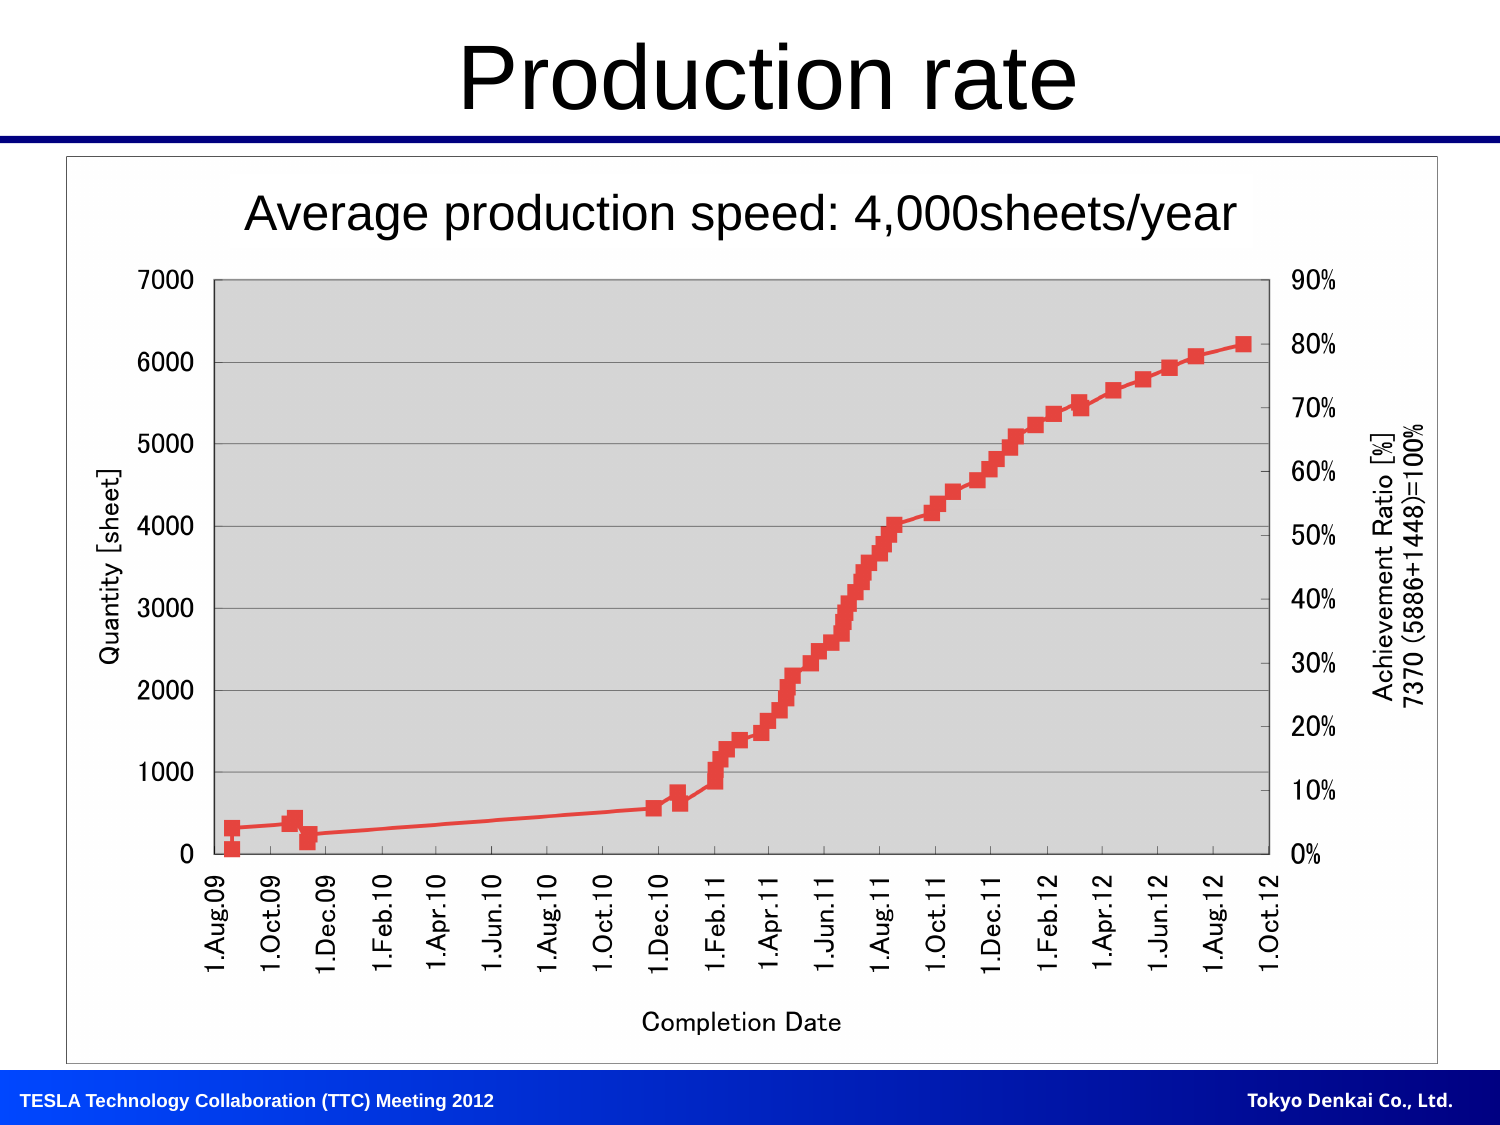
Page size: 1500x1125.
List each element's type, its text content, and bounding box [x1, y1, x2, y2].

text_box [58, 148, 1444, 1071]
title Production rate [118, 10, 1394, 136]
